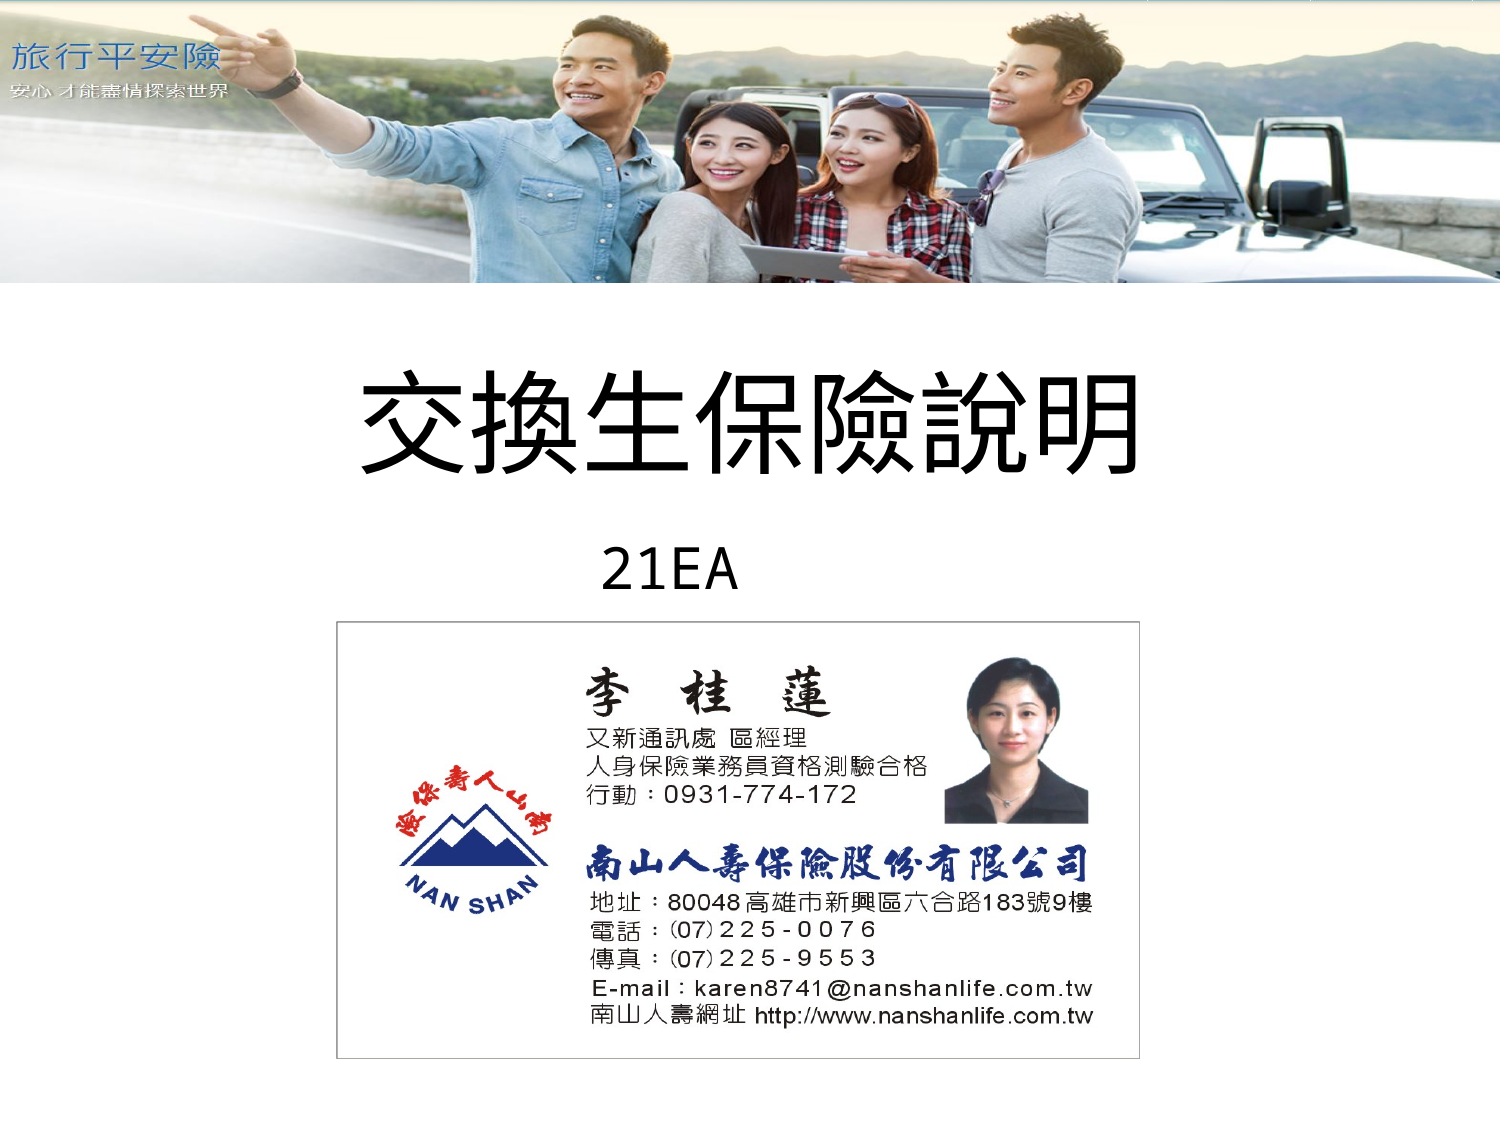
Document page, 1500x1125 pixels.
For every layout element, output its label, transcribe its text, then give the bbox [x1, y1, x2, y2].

picture [0, 0, 1500, 283]
picture [336, 621, 1140, 1059]
subtitle 21EA [584, 523, 774, 618]
title 交換生保險說明 [112, 314, 1388, 528]
